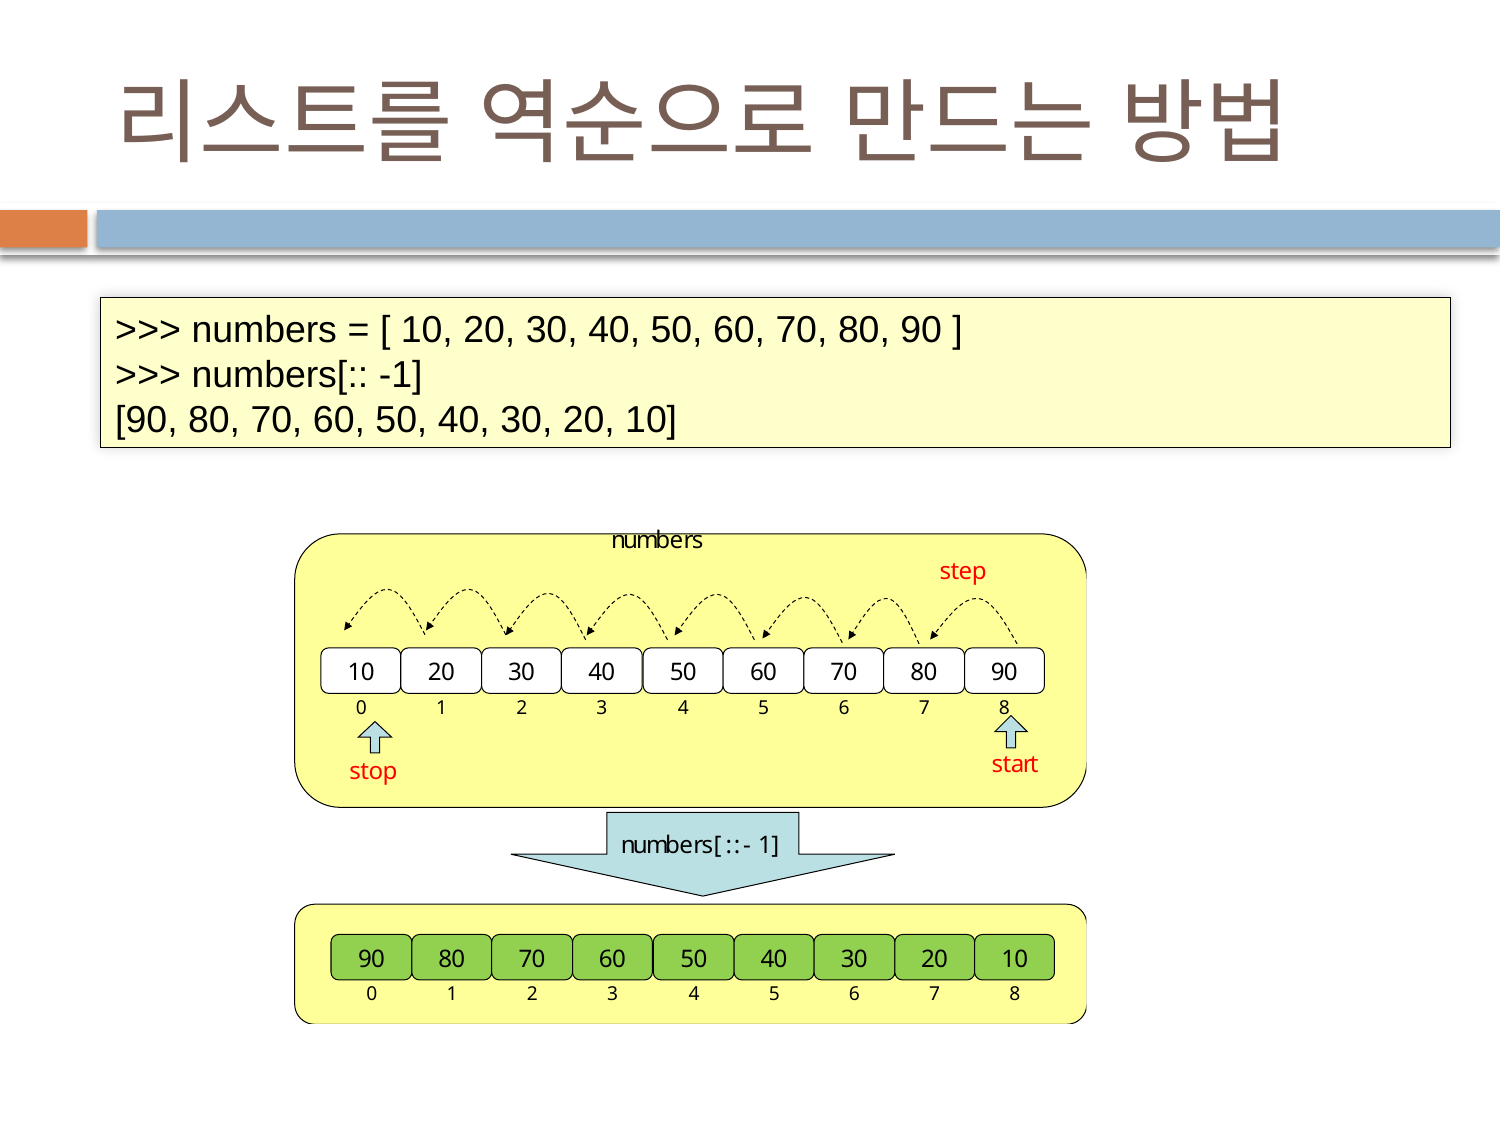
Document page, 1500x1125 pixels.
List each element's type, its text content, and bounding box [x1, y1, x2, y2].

text_box >>> numbers = [ 10, 20, 30, 40, 50, 60, 70, 80, 90 ] >>> numbers[:: -1] [90, 80, 70, 60, 50, 40, 30, 20, 10] [100, 297, 1451, 448]
title 리스트를 역순으로 만드는 방법 [100, 37, 1438, 200]
picture [293, 515, 1087, 1025]
